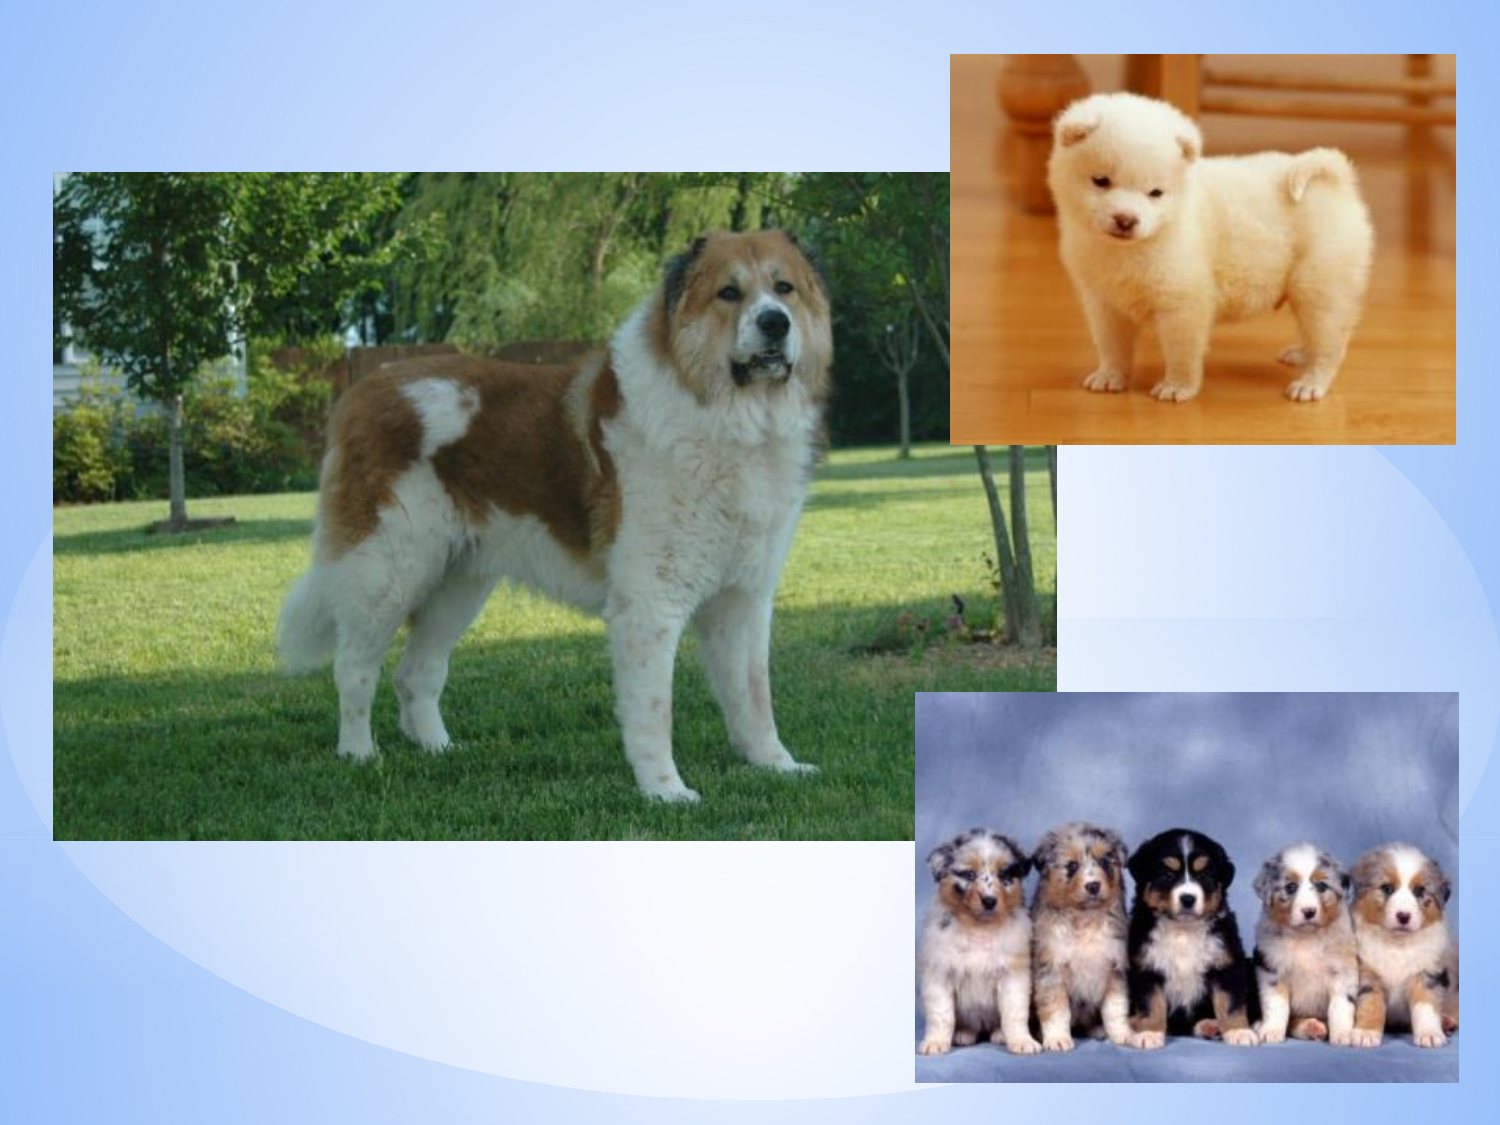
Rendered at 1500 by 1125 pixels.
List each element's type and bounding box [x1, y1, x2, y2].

list [52, 172, 1058, 841]
list [950, 54, 1457, 445]
picture [915, 680, 1459, 1083]
